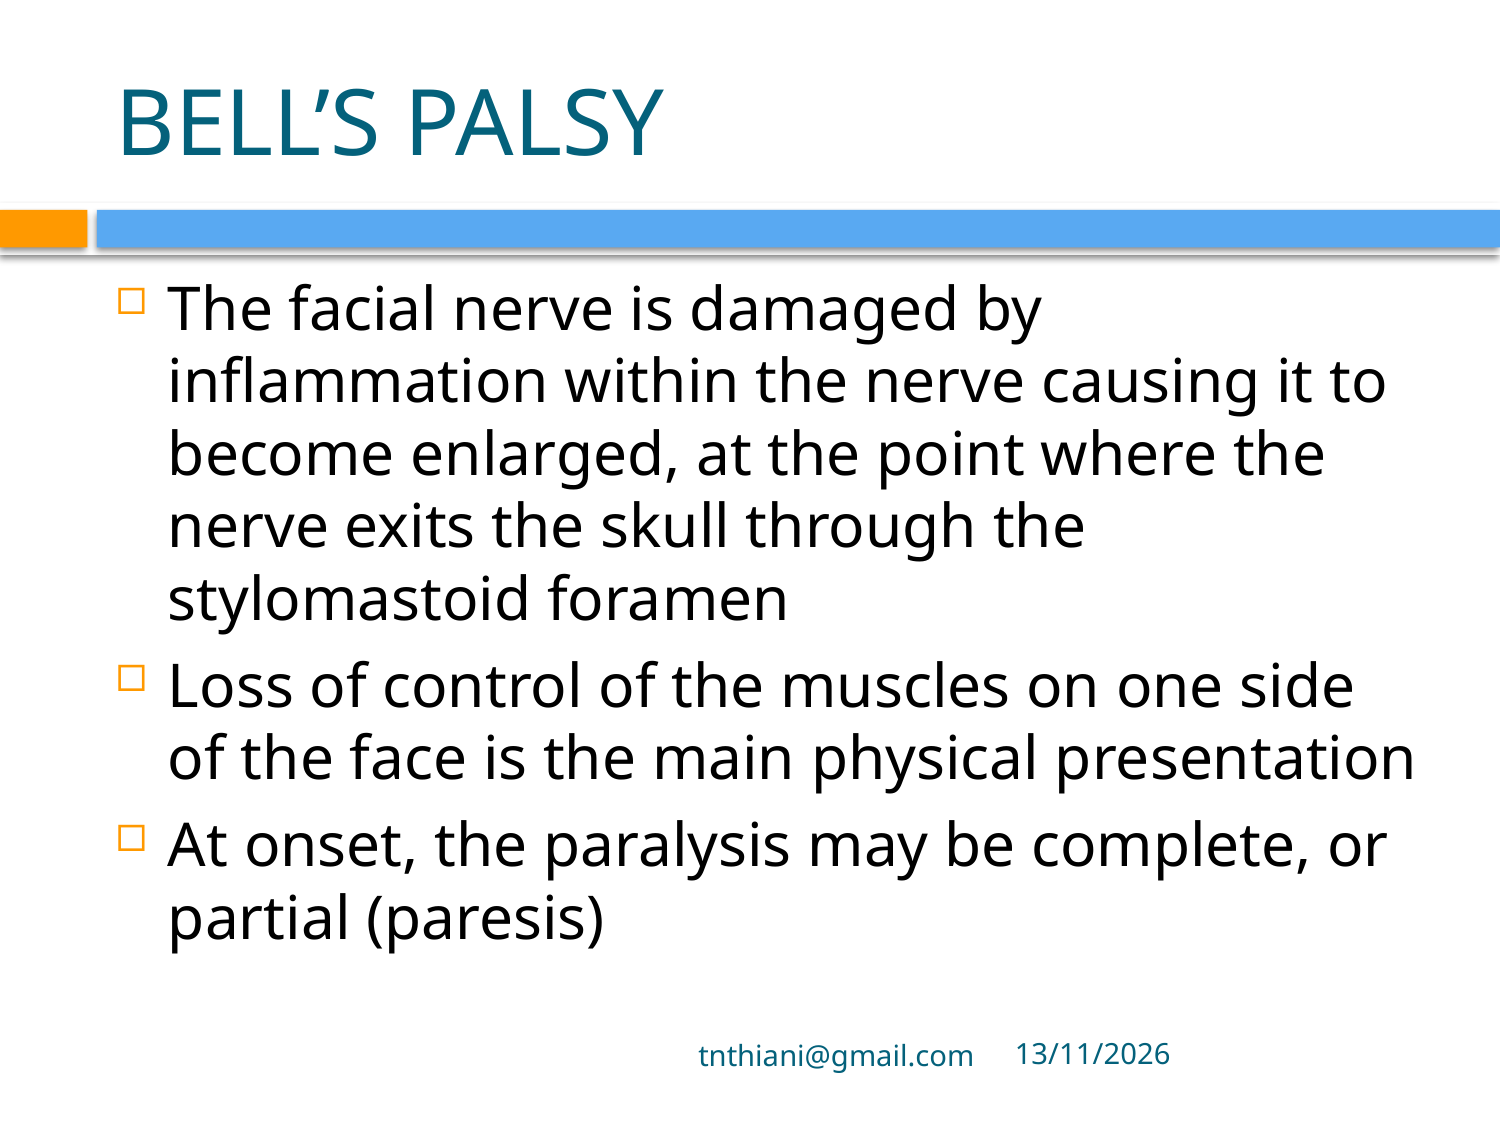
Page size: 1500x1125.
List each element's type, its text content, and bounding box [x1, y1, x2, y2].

title BELL’S PALSY [100, 37, 1439, 201]
footer tnthiani@gmail.com [99, 1025, 990, 1085]
list The facial nerve is damaged by inflammation within the nerve causing it to become enlarged, at the point where the nerve exits the skull through the stylomastoid foramen Loss of control of the muscles on one side of the face is the main physical presentation At onset, the paralysis may be complete, or partial (paresis) [100, 262, 1439, 1001]
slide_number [999, 1025, 1438, 1085]
